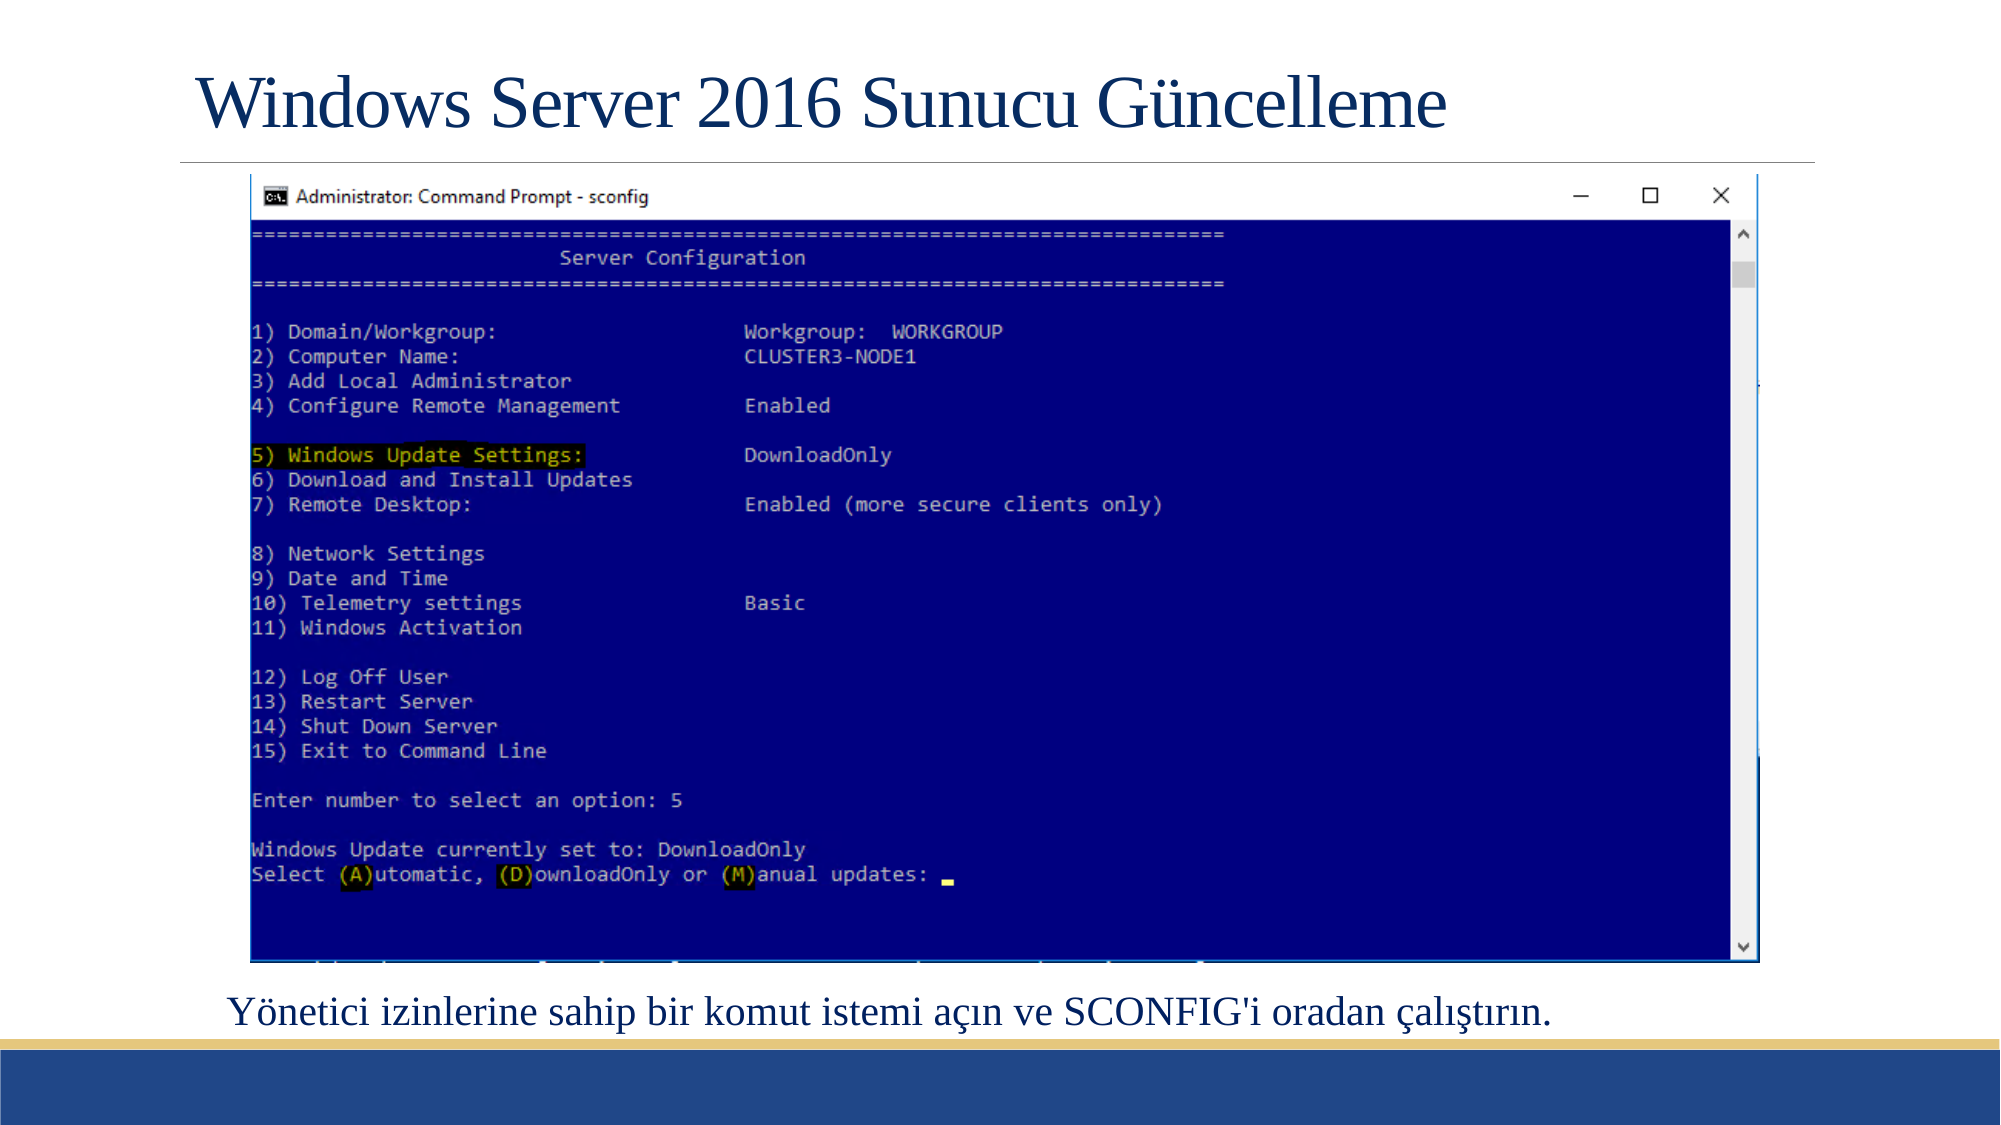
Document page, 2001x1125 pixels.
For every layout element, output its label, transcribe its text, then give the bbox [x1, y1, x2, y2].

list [250, 174, 1760, 964]
title Windows Server 2016 Sunucu Güncelleme [180, 47, 1830, 150]
text_box Yönetici izinlerine sahip bir komut istemi açın ve SCONFIG'i oradan çalıştırın. [211, 975, 1967, 1041]
